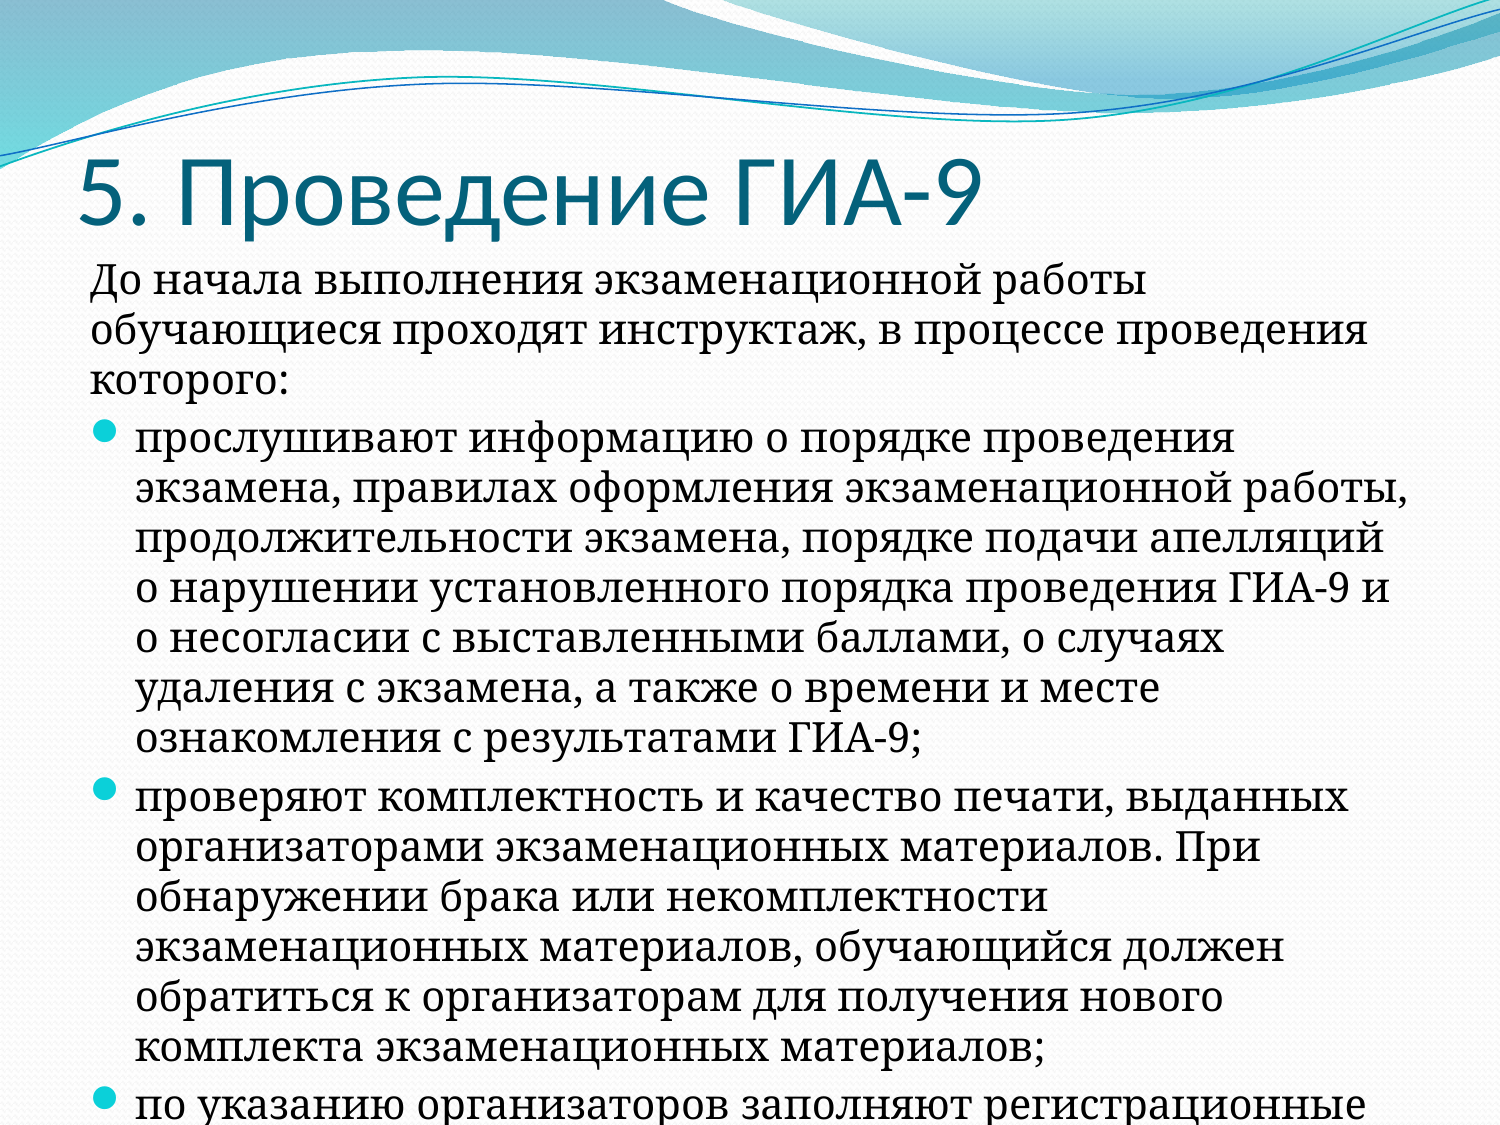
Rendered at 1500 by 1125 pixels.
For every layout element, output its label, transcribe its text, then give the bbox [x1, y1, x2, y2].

list До начала выполнения экзаменационной работы обучающиеся проходят инструктаж, в процессе проведения которого: прослушивают информацию о порядке проведения экзамена, правилах оформления экзаменационной работы, продолжительности экзамена, порядке подачи апелляций о нарушении установленного порядка проведения ГИА-9 и о несогласии с выставленными баллами, о случаях удаления с экзамена, а также о времени и месте ознакомления с результатами ГИА-9; проверяют комплектность и качество печати, выданных организаторами экзаменационных материалов. При обнаружении брака или некомплектности экзаменационных материалов, обучающийся должен обратиться к организаторам для получения нового комплекта экзаменационных материалов; по указанию организаторов заполняют регистрационные поля бланков. [75, 245, 1425, 988]
title 5. Проведение ГИА-9 [75, 115, 1425, 245]
